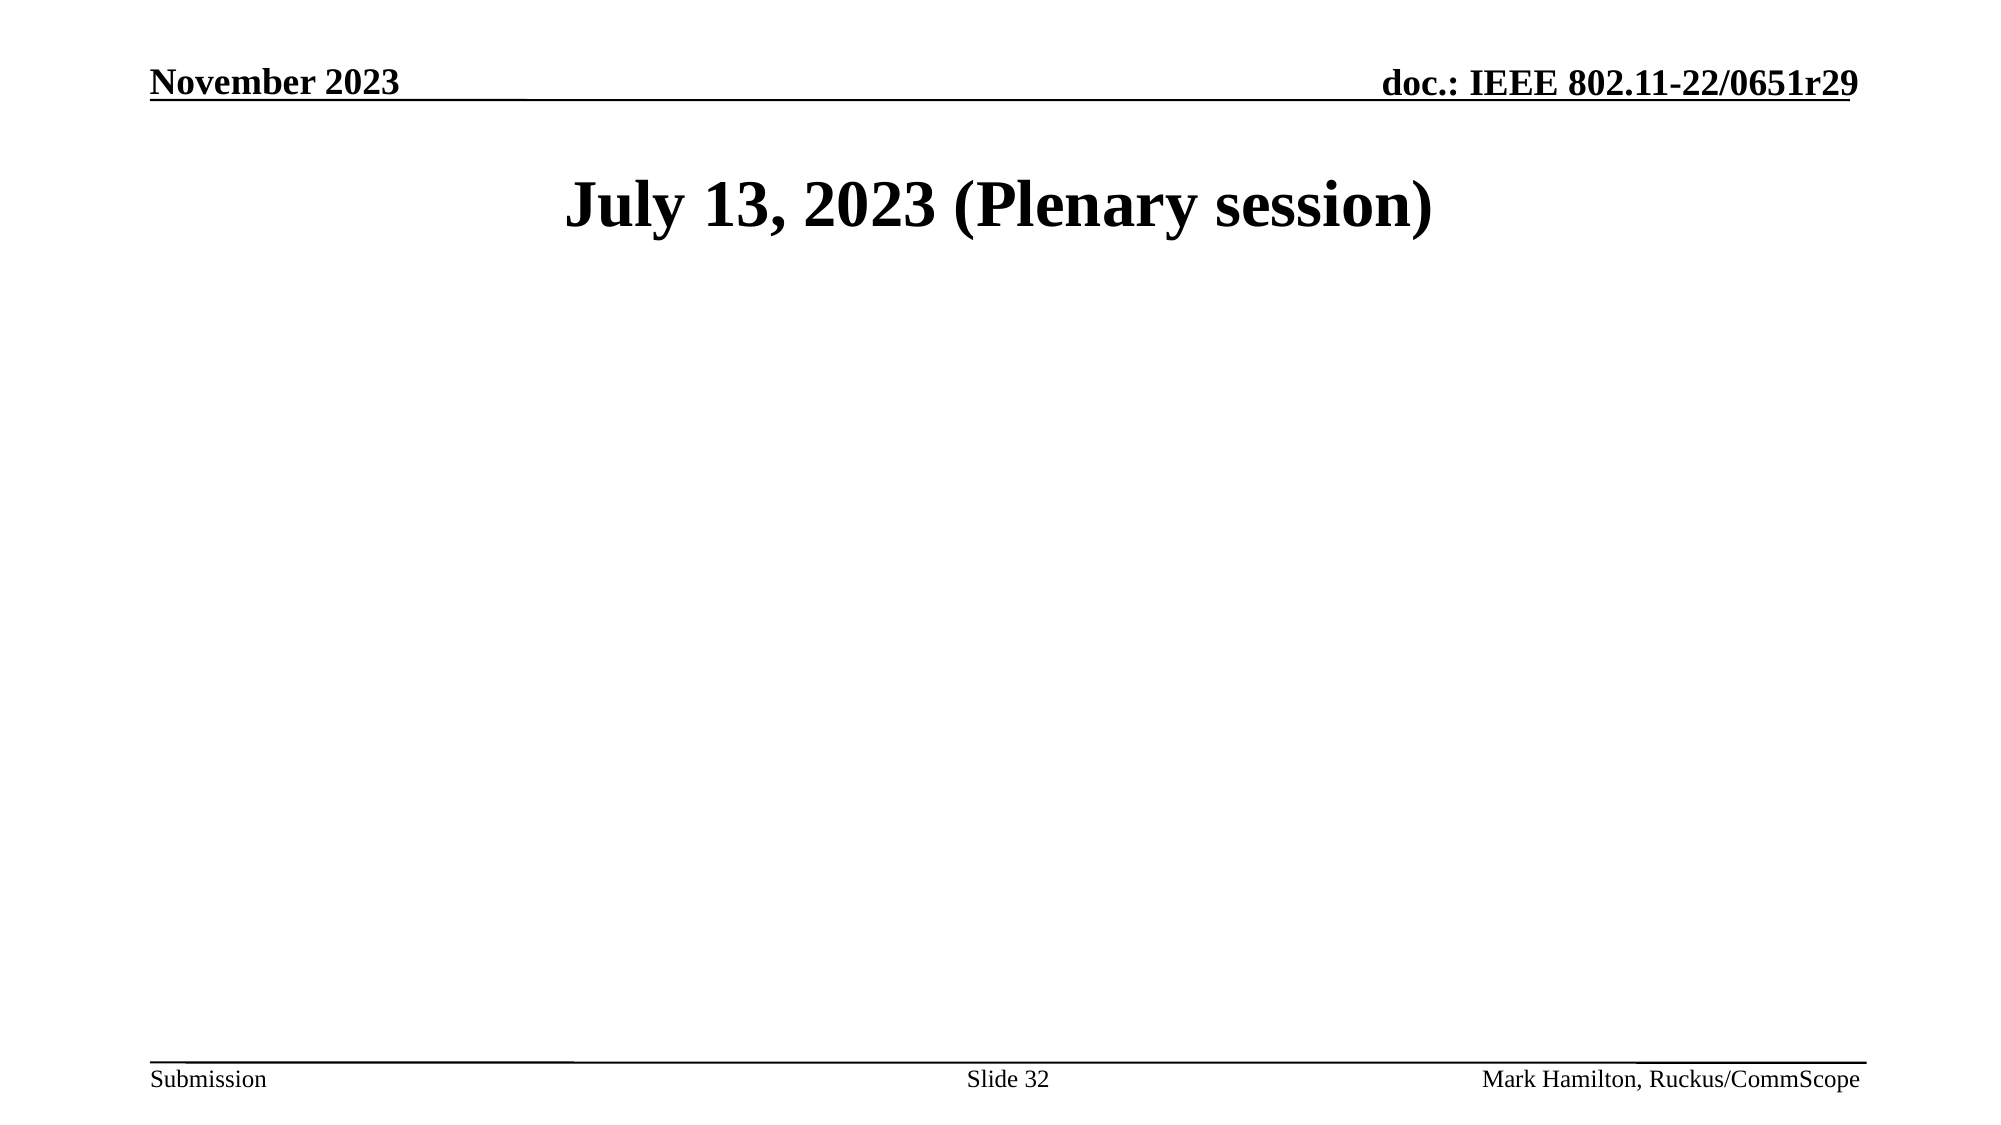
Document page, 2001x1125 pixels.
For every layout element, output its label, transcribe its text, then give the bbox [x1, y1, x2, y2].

title July 13, 2023 (Plenary session) [149, 112, 1850, 288]
slide_number Slide 32 [950, 1061, 1067, 1123]
